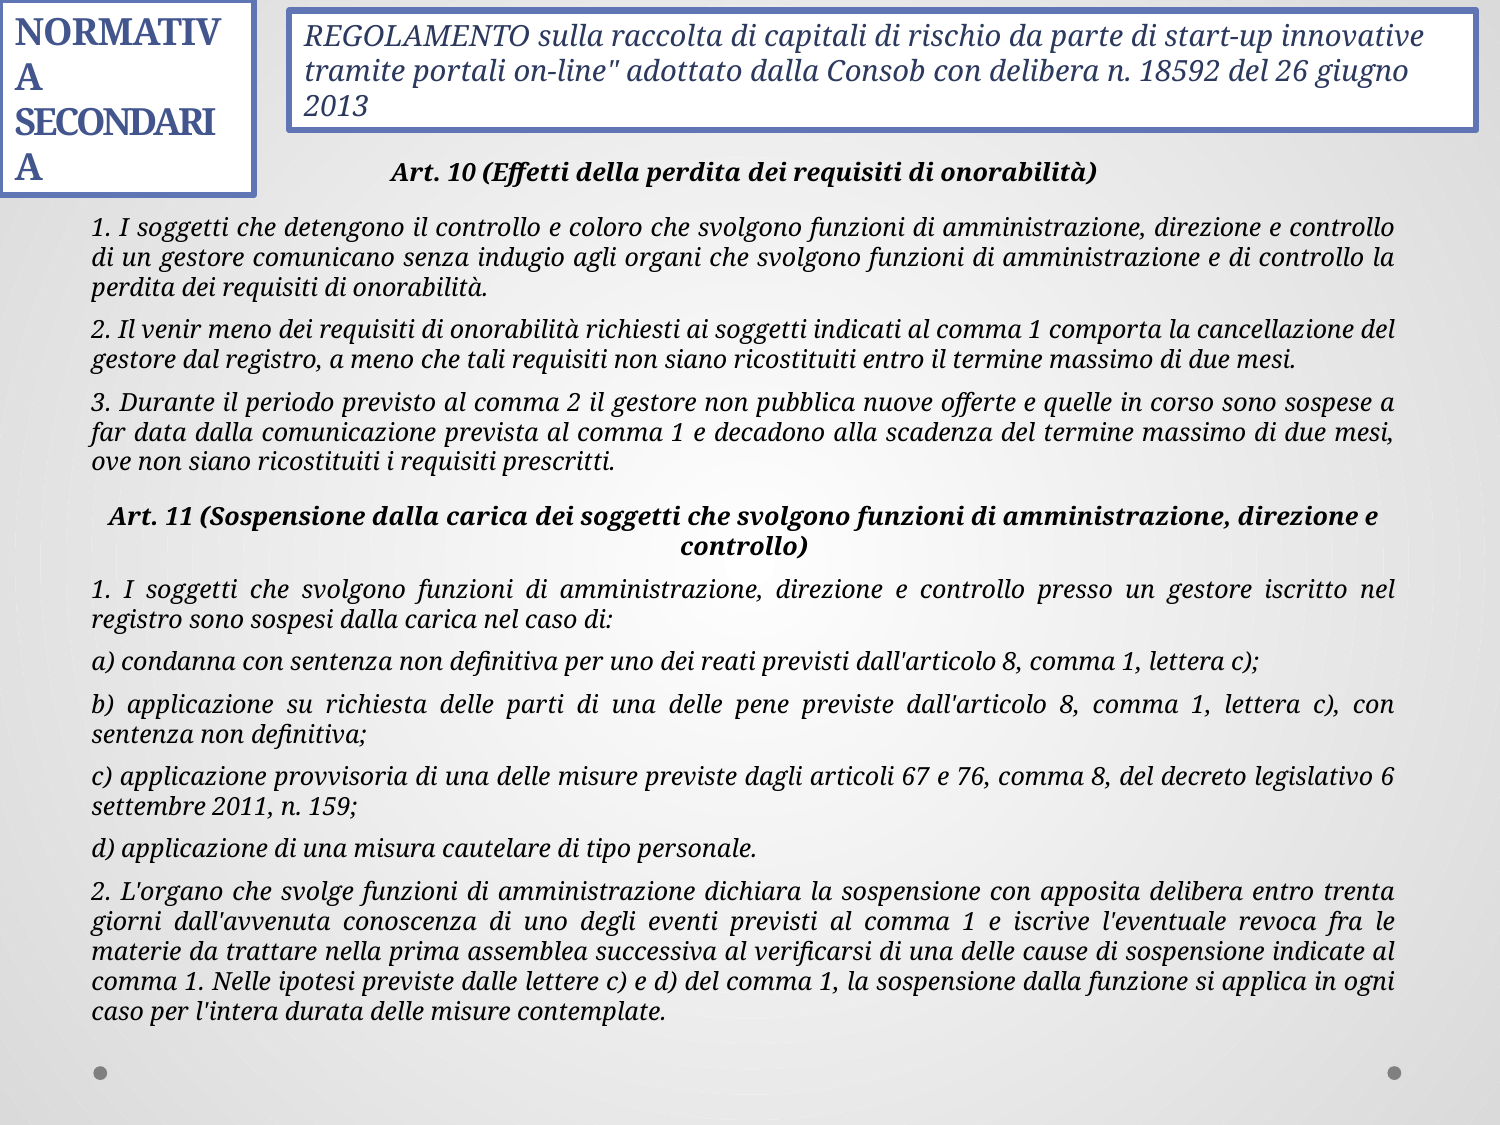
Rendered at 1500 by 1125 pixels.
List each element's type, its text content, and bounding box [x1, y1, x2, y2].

text_box Art. 10 (Effetti della perdita dei requisiti di onorabilità) 1. I soggetti che detengono il controllo e coloro che svolgono funzioni di amministrazione, direzione e controllo di un gestore comunicano senza indugio agli organi che svolgono funzioni di amministrazione e di controllo la perdita dei requisiti di onorabilità. 2. Il venir meno dei requisiti di onorabilità richiesti ai soggetti indicati al comma 1 comporta la cancellazione del gestore dal registro, a meno che tali requisiti non siano ricostituiti entro il termine massimo di due mesi. 3. Durante il periodo previsto al comma 2 il gestore non pubblica nuove offerte e quelle in corso sono sospese a far data dalla comunicazione prevista al comma 1 e decadono alla scadenza del termine massimo di due mesi, ove non siano ricostituiti i requisiti prescritti. Art. 11 (Sospensione dalla carica dei soggetti che svolgono funzioni di amministrazione, direzione e controllo) 1. I soggetti che svolgono funzioni di amministrazione, direzione e controllo presso un gestore iscritto nel registro sono sospesi dalla carica nel caso di: a) condanna con sentenza non definitiva per uno dei reati previsti dall'articolo 8, comma 1, lettera c); b) applicazione su richiesta delle parti di una delle pene previste dall'articolo 8, comma 1, lettera c), con sentenza non definitiva; c) applicazione provvisoria di una delle misure previste dagli articoli 67 e 76, comma 8, del decreto legislativo 6 settembre 2011, n. 159; d) applicazione di una misura cautelare di tipo personale. 2. L'organo che svolge funzioni di amministrazione dichiara la sospensione con apposita delibera entro trenta giorni dall'avvenuta conoscenza di uno degli eventi previsti al comma 1 e iscrive l'eventuale revoca fra le materie da trattare nella prima assemblea successiva al verificarsi di una delle cause di sospensione indicate al comma 1. Nelle ipotesi previste dalle lettere c) e d) del comma 1, la sospensione dalla funzione si applica in ogni caso per l'intera durata delle misure contemplate. [76, 148, 1412, 1033]
text_box REGOLAMENTO sulla raccolta di capitali di rischio da parte di start-up innovative tramite portali on-line" adottato dalla Consob con delibera n. 18592 del 26 giugno 2013 [286, 7, 1479, 133]
text_box Normativa secondaria [0, 0, 257, 198]
